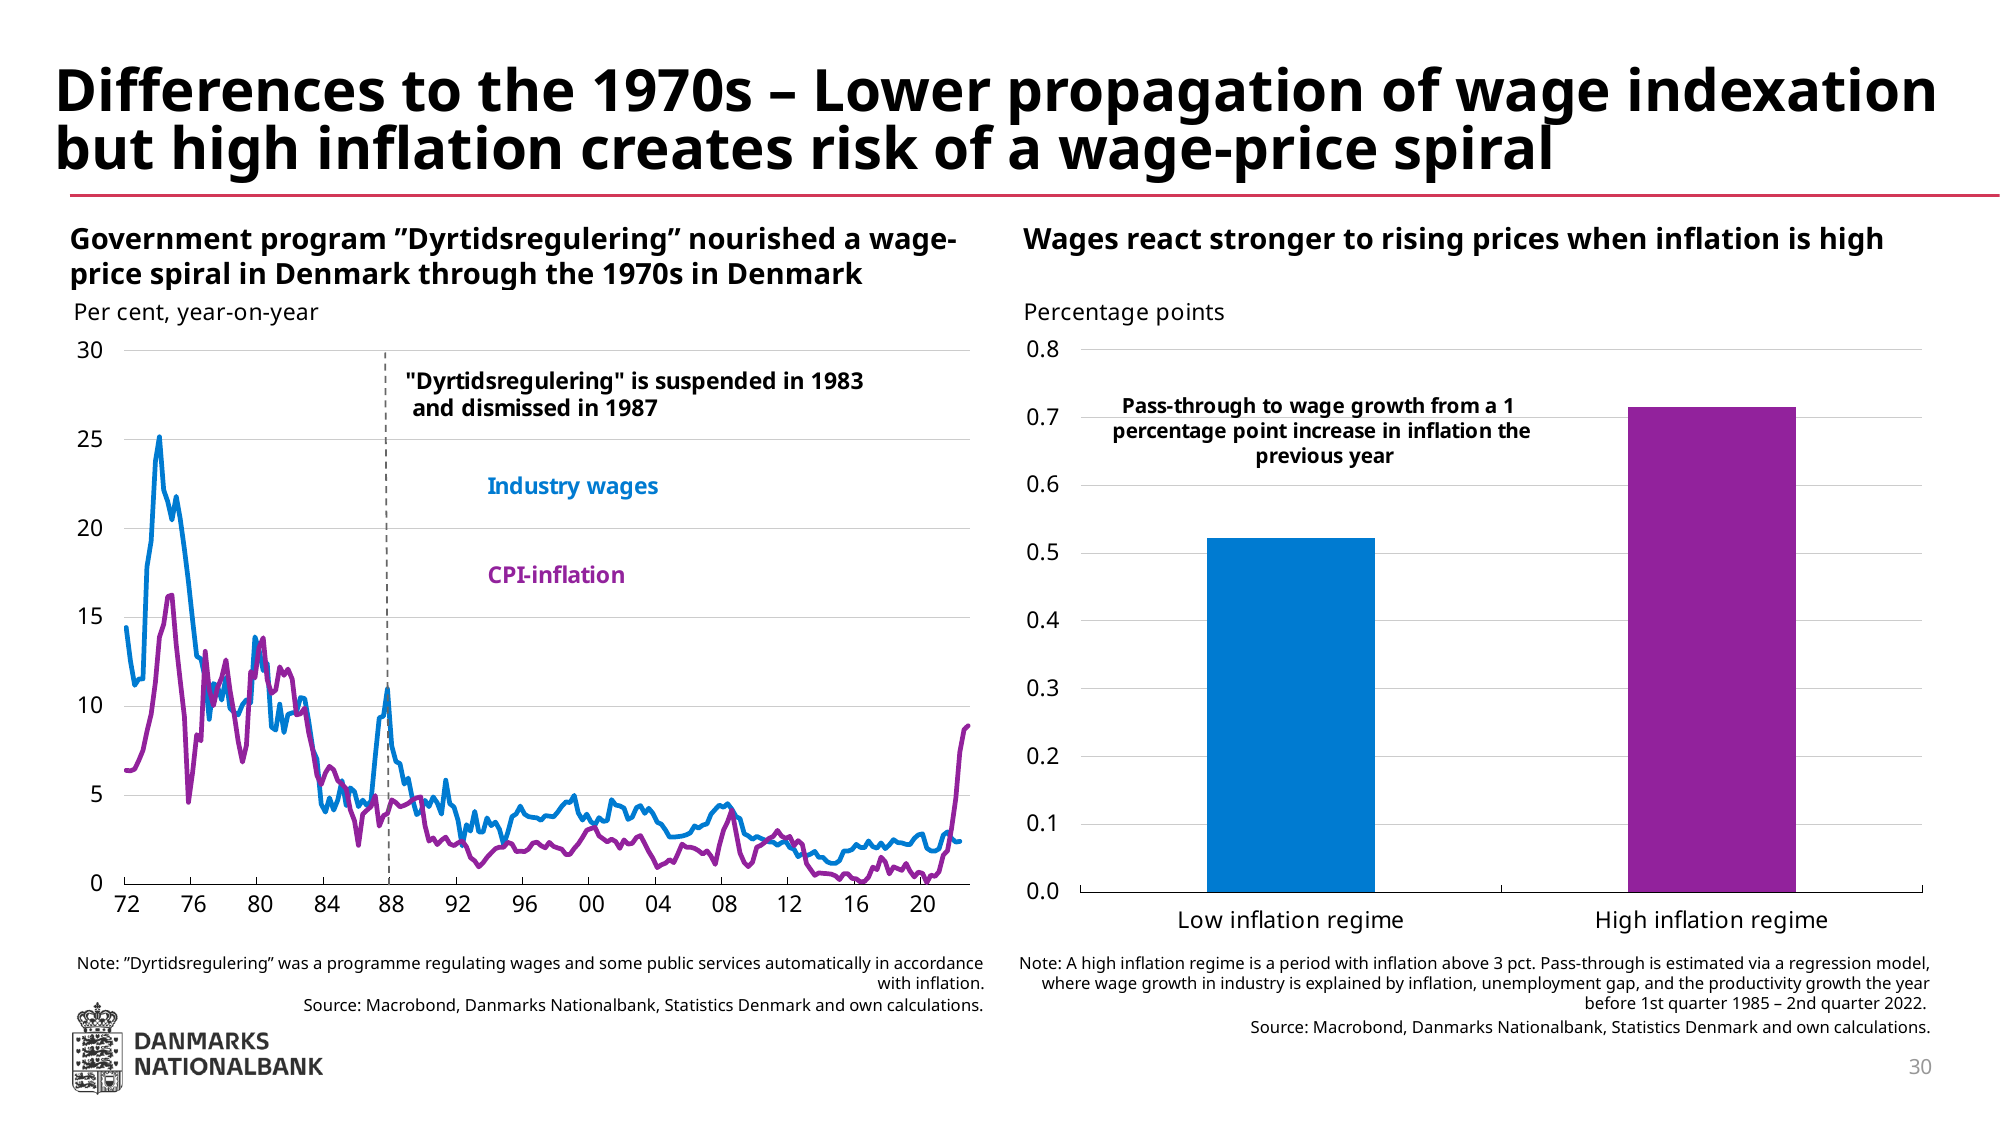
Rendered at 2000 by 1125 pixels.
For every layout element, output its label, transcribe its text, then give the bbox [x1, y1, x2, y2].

list Government program ”Dyrtidsregulering” nourished a wage-price spiral in Denmark through the 1970s in Denmark [69, 222, 985, 293]
slide_number 30 [1492, 1054, 1933, 1084]
list Source: Macrobond, Danmarks Nationalbank, Statistics Denmark and own calculations. [1016, 1016, 1933, 1039]
list Source: Macrobond, Danmarks Nationalbank, Statistics Denmark and own calculations. [69, 994, 985, 1017]
text_box Wages react stronger to rising prices when inflation is high [1023, 222, 1939, 303]
picture [72, 1017, 323, 1095]
picture [1014, 289, 1931, 940]
list Note: ”Dyrtidsregulering” was a programme regulating wages and some public services automatically in accordance with inflation. [69, 955, 985, 973]
title Differences to the 1970s – Lower propagation of wage indexation but high inflation creates risk of a wage-price spiral [54, 47, 2000, 182]
list Note: A high inflation regime is a period with inflation above 3 pct. Pass-through is estimated via a regression model, where wage growth in industry is explained by inflation, unemployment gap, and the productivity growth the year before 1st quarter 1985 – 2nd quarter 2022. [1016, 952, 1932, 974]
picture [64, 289, 981, 953]
